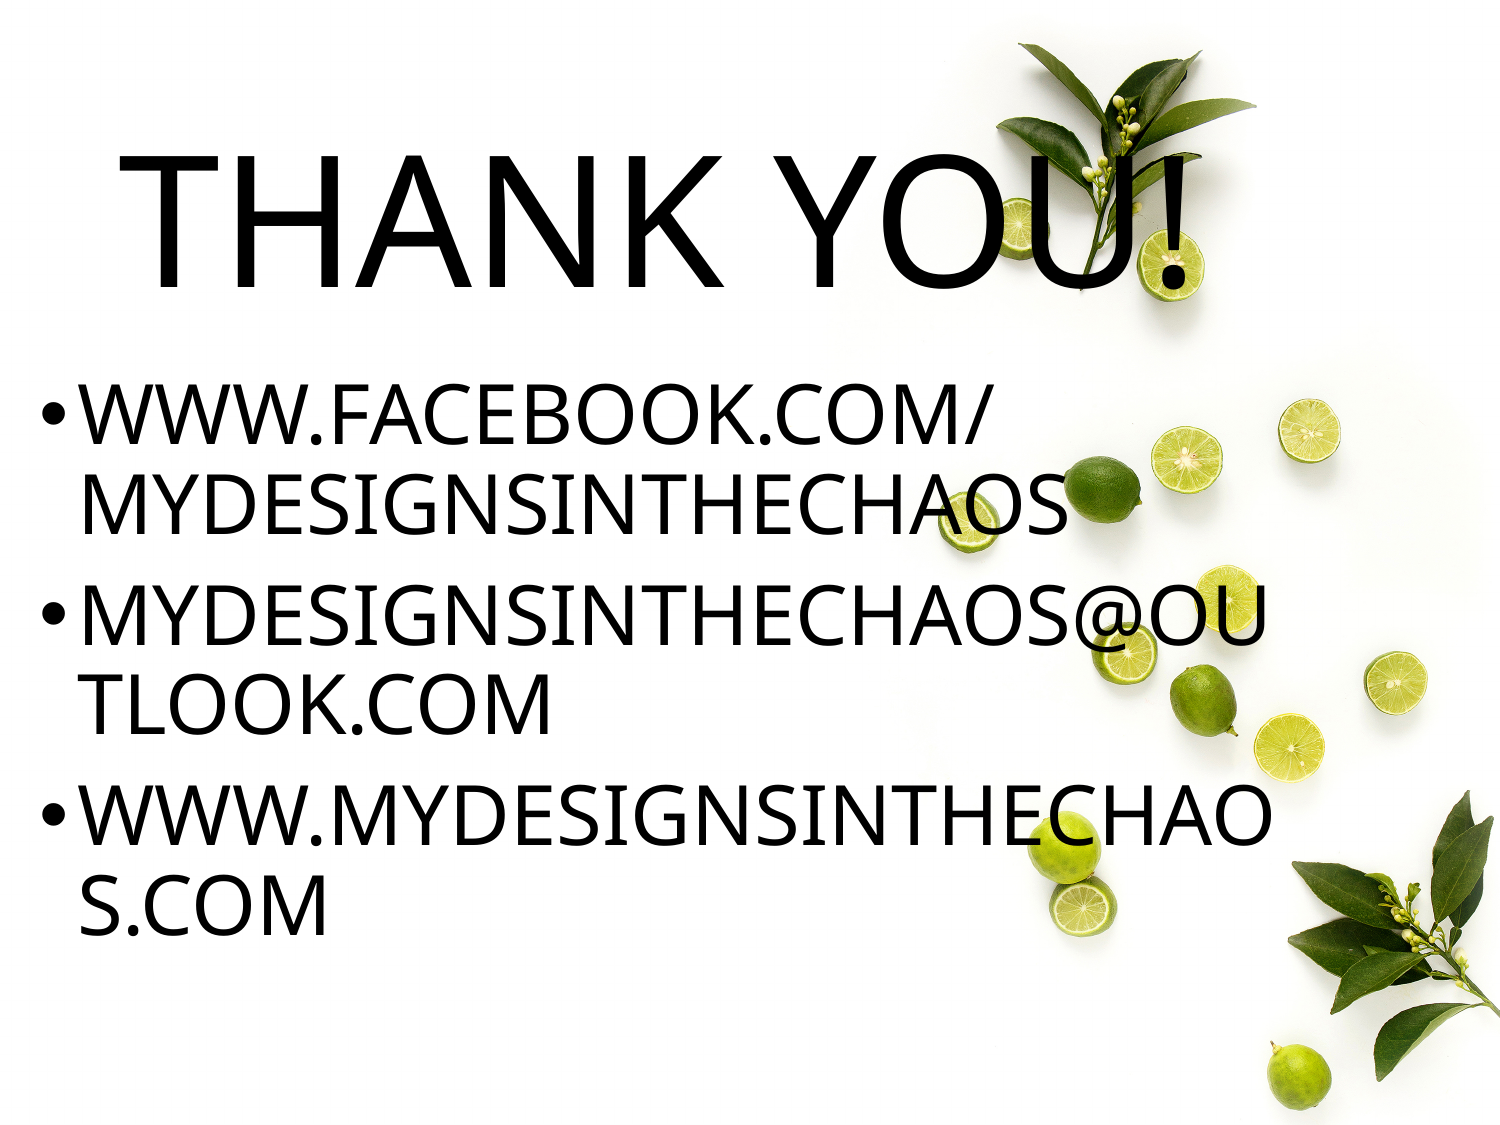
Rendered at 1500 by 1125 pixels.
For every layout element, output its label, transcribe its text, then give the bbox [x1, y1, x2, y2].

list WWW.FACEBOOK.COM/MYDESIGNSINTHECHAOS MYDESIGNSINTHECHAOS@OUTLOOK.COM WWW.MYDESIGNSINTHECHAOS.COM [24, 365, 1319, 1079]
title THANK YOU! [103, 119, 1397, 338]
picture [0, 0, 1500, 1125]
